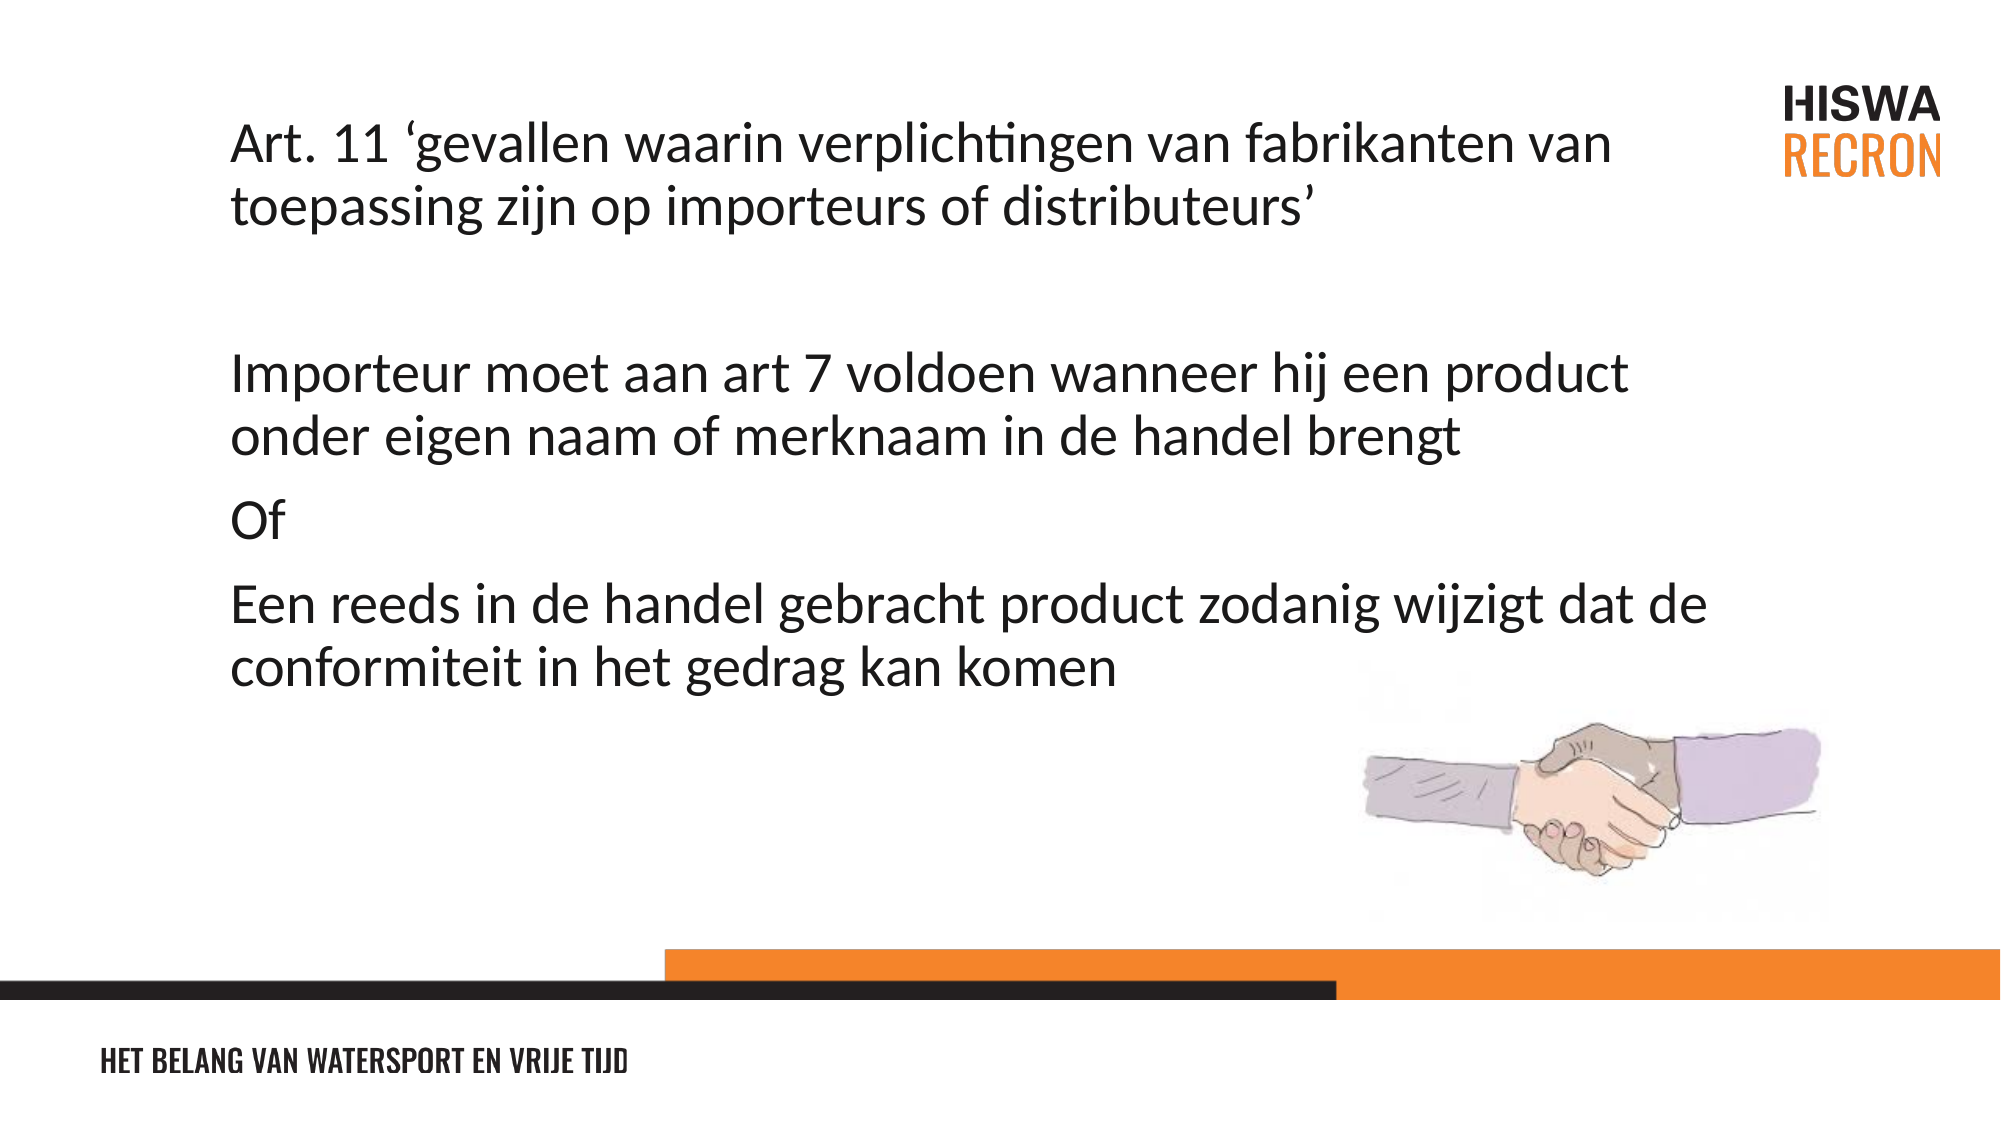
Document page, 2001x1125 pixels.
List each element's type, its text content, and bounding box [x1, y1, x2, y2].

list Art. 11 ‘gevallen waarin verplichtingen van fabrikanten van toepassing zijn op importeurs of distributeurs’ Importeur moet aan art 7 voldoen wanneer hij een product onder eigen naam of merknaam in de handel brengt Of Een reeds in de handel gebracht product zodanig wijzigt dat de conformiteit in het gedrag kan komen [214, 104, 1734, 1022]
picture [1357, 660, 1829, 922]
